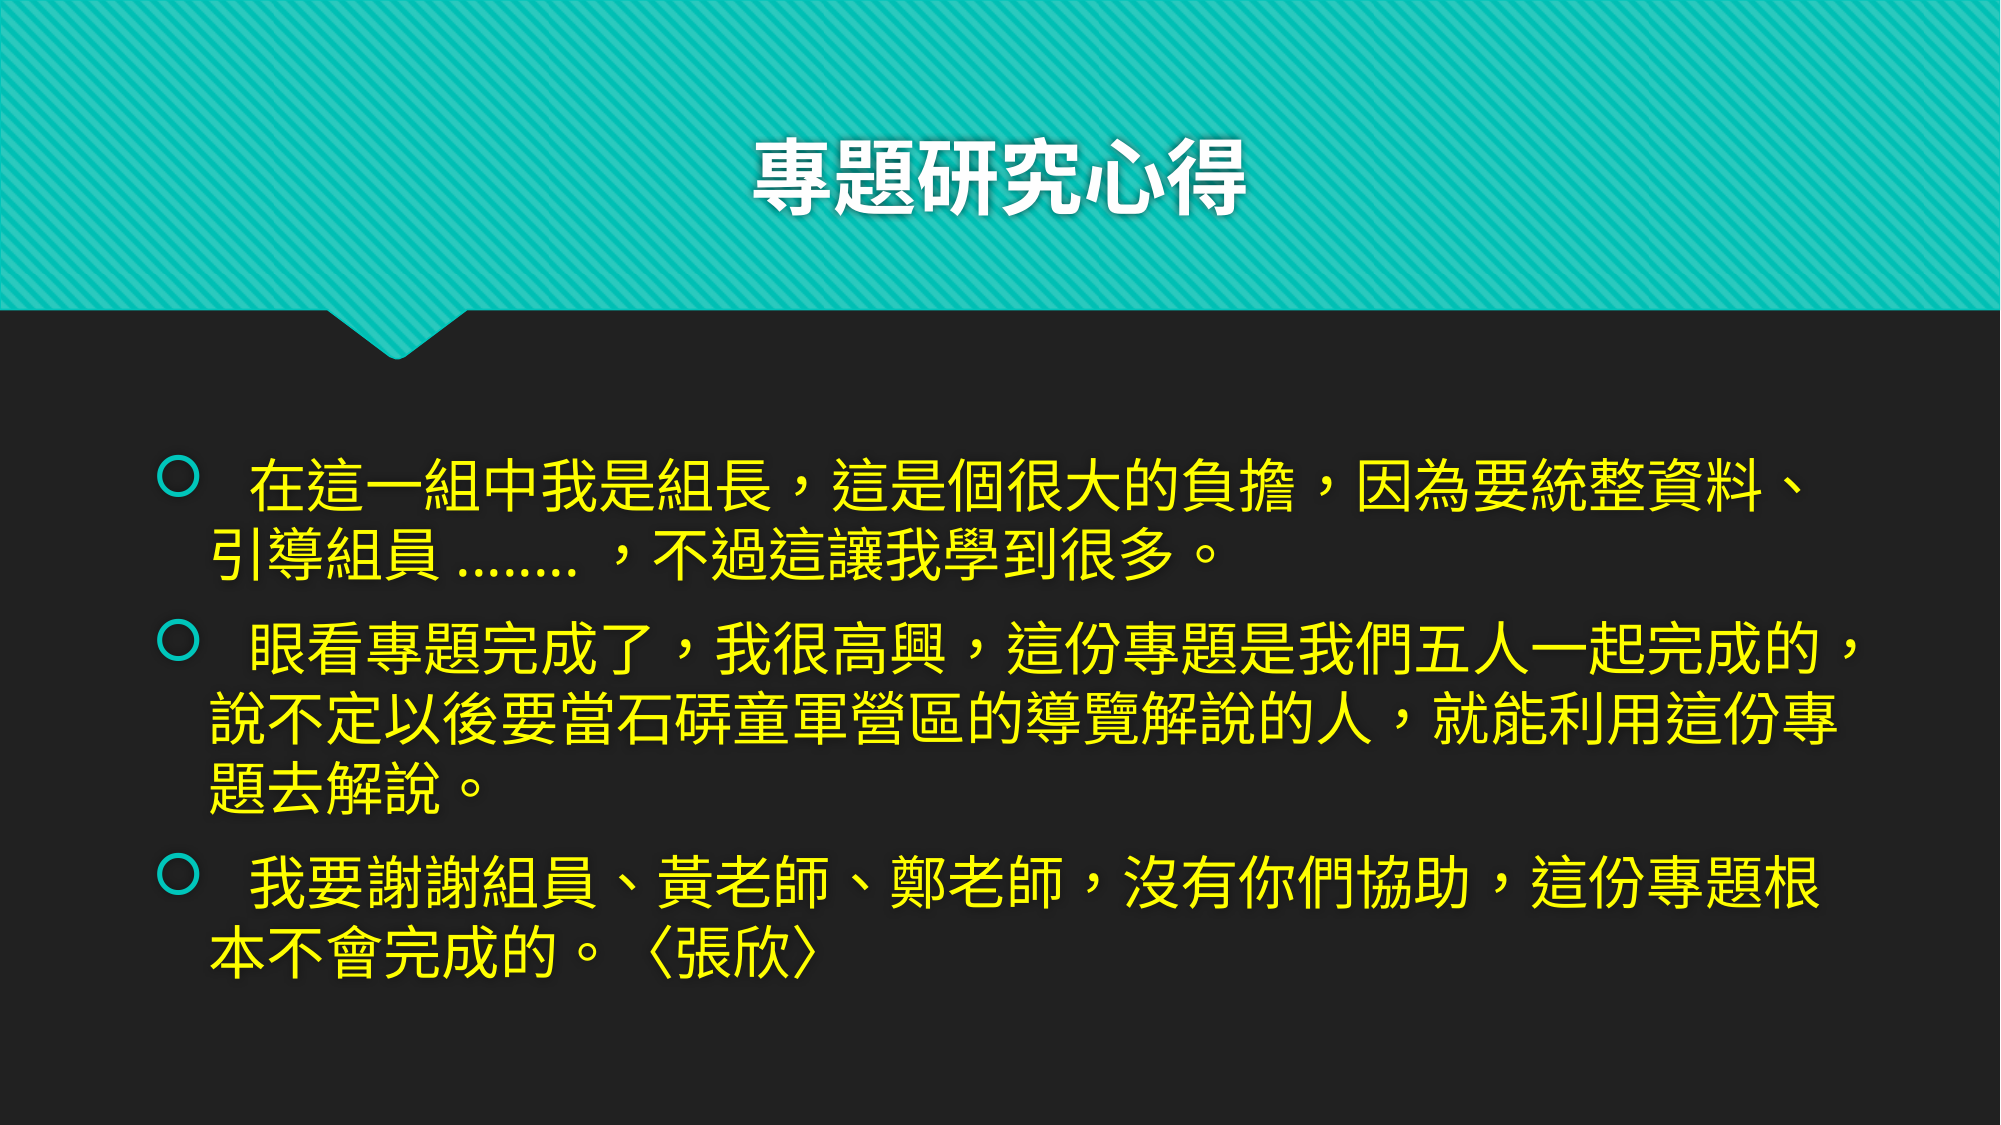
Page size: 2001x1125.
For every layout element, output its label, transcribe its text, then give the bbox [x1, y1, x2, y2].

list 在這一組中我是組長，這是個很大的負擔，因為要統整資料、引導組員........，不過這讓我學到很多。 眼看專題完成了，我很高興，這份專題是我們五人一起完成的，說不定以後要當石硦童軍營區的導覽解說的人，就能利用這份專題去解說。 我要謝謝組員、黃老師、鄭老師，沒有你們協助，這份專題根本不會完成的。〈張欣〉 [137, 309, 1863, 1125]
title 專題研究心得 [132, 84, 1868, 233]
